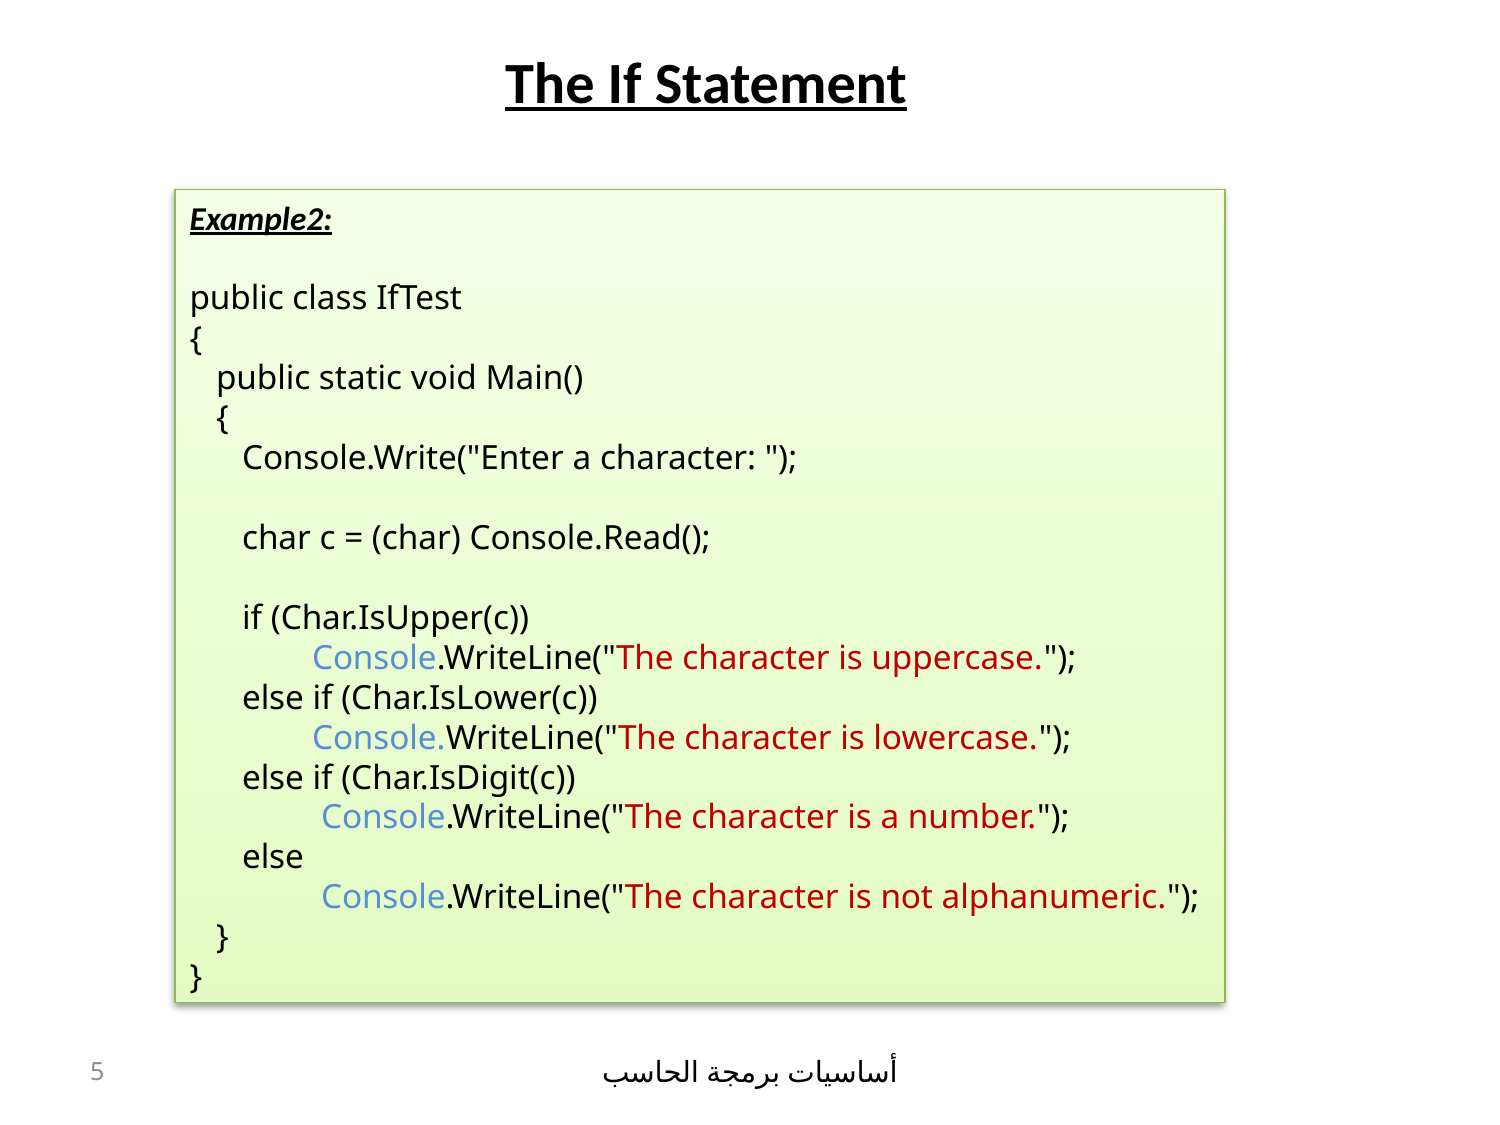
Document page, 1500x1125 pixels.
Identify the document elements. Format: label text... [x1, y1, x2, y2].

title The If Statement [487, 0, 925, 182]
text_box Example2: public class IfTest { public static void Main() { Console.Write("Enter a character: "); char c = (char) Console.Read(); if (Char.IsUpper(c)) Console.WriteLine("The character is uppercase."); else if (Char.IsLower(c)) Console.WriteLine("The character is lowercase."); else if (Char.IsDigit(c)) Console.WriteLine("The character is a number."); else Console.WriteLine("The character is not alphanumeric."); } } [174, 189, 1226, 1003]
footer أساسيات برمجة الحاسب [512, 1042, 988, 1103]
slide_number 5 [75, 1042, 425, 1103]
